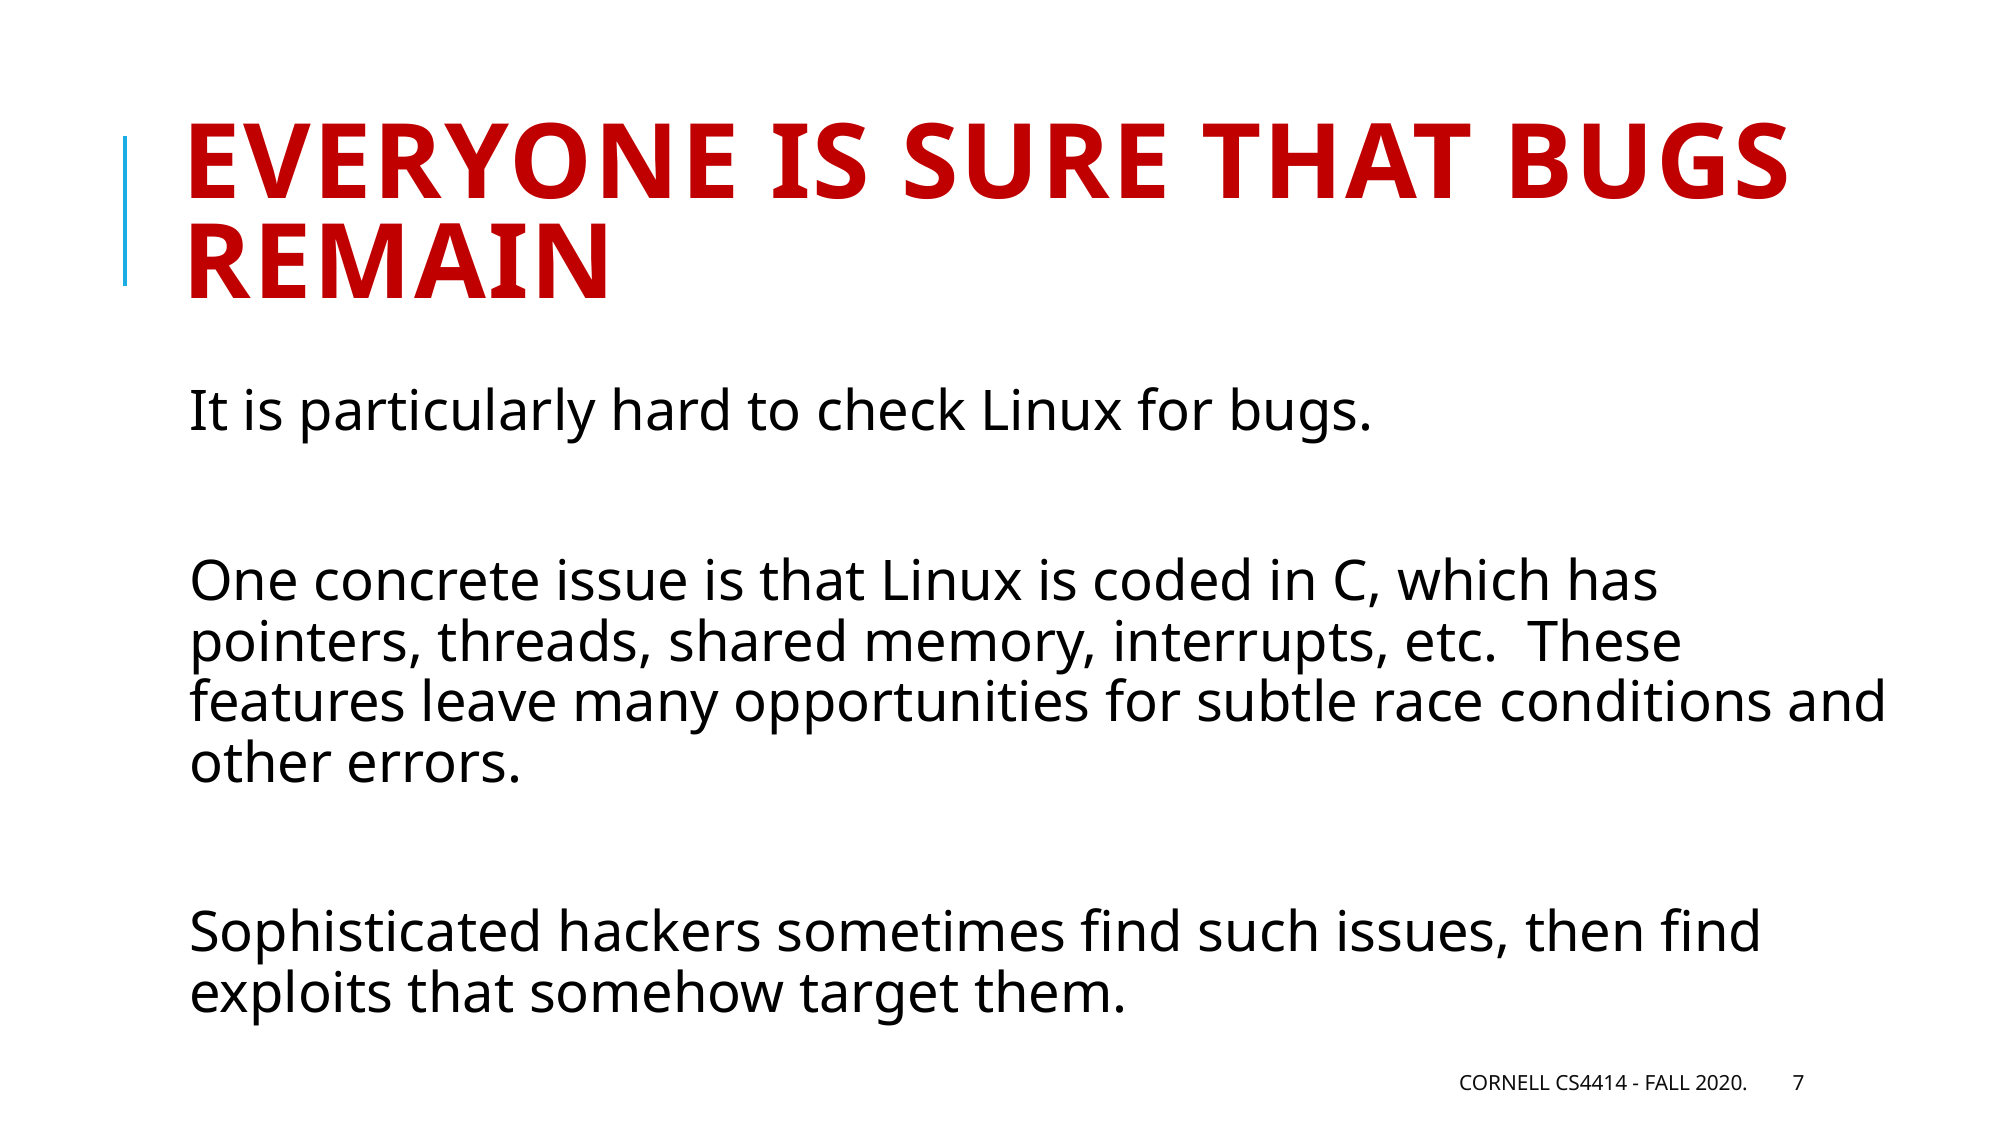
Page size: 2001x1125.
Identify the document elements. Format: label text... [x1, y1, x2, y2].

footer Cornell CS4414 - Fall 2020. [794, 1061, 1763, 1107]
title Everyone is sure that bugs remain [168, 96, 1914, 342]
slide_number 7 [1777, 1061, 1938, 1107]
list It is particularly hard to check Linux for bugs. One concrete issue is that Linux is coded in C, which has pointers, threads, shared memory, interrupts, etc. These features leave many opportunities for subtle race conditions and other errors. Sophisticated hackers sometimes find such issues, then find exploits that somehow target them. [168, 375, 1914, 1035]
